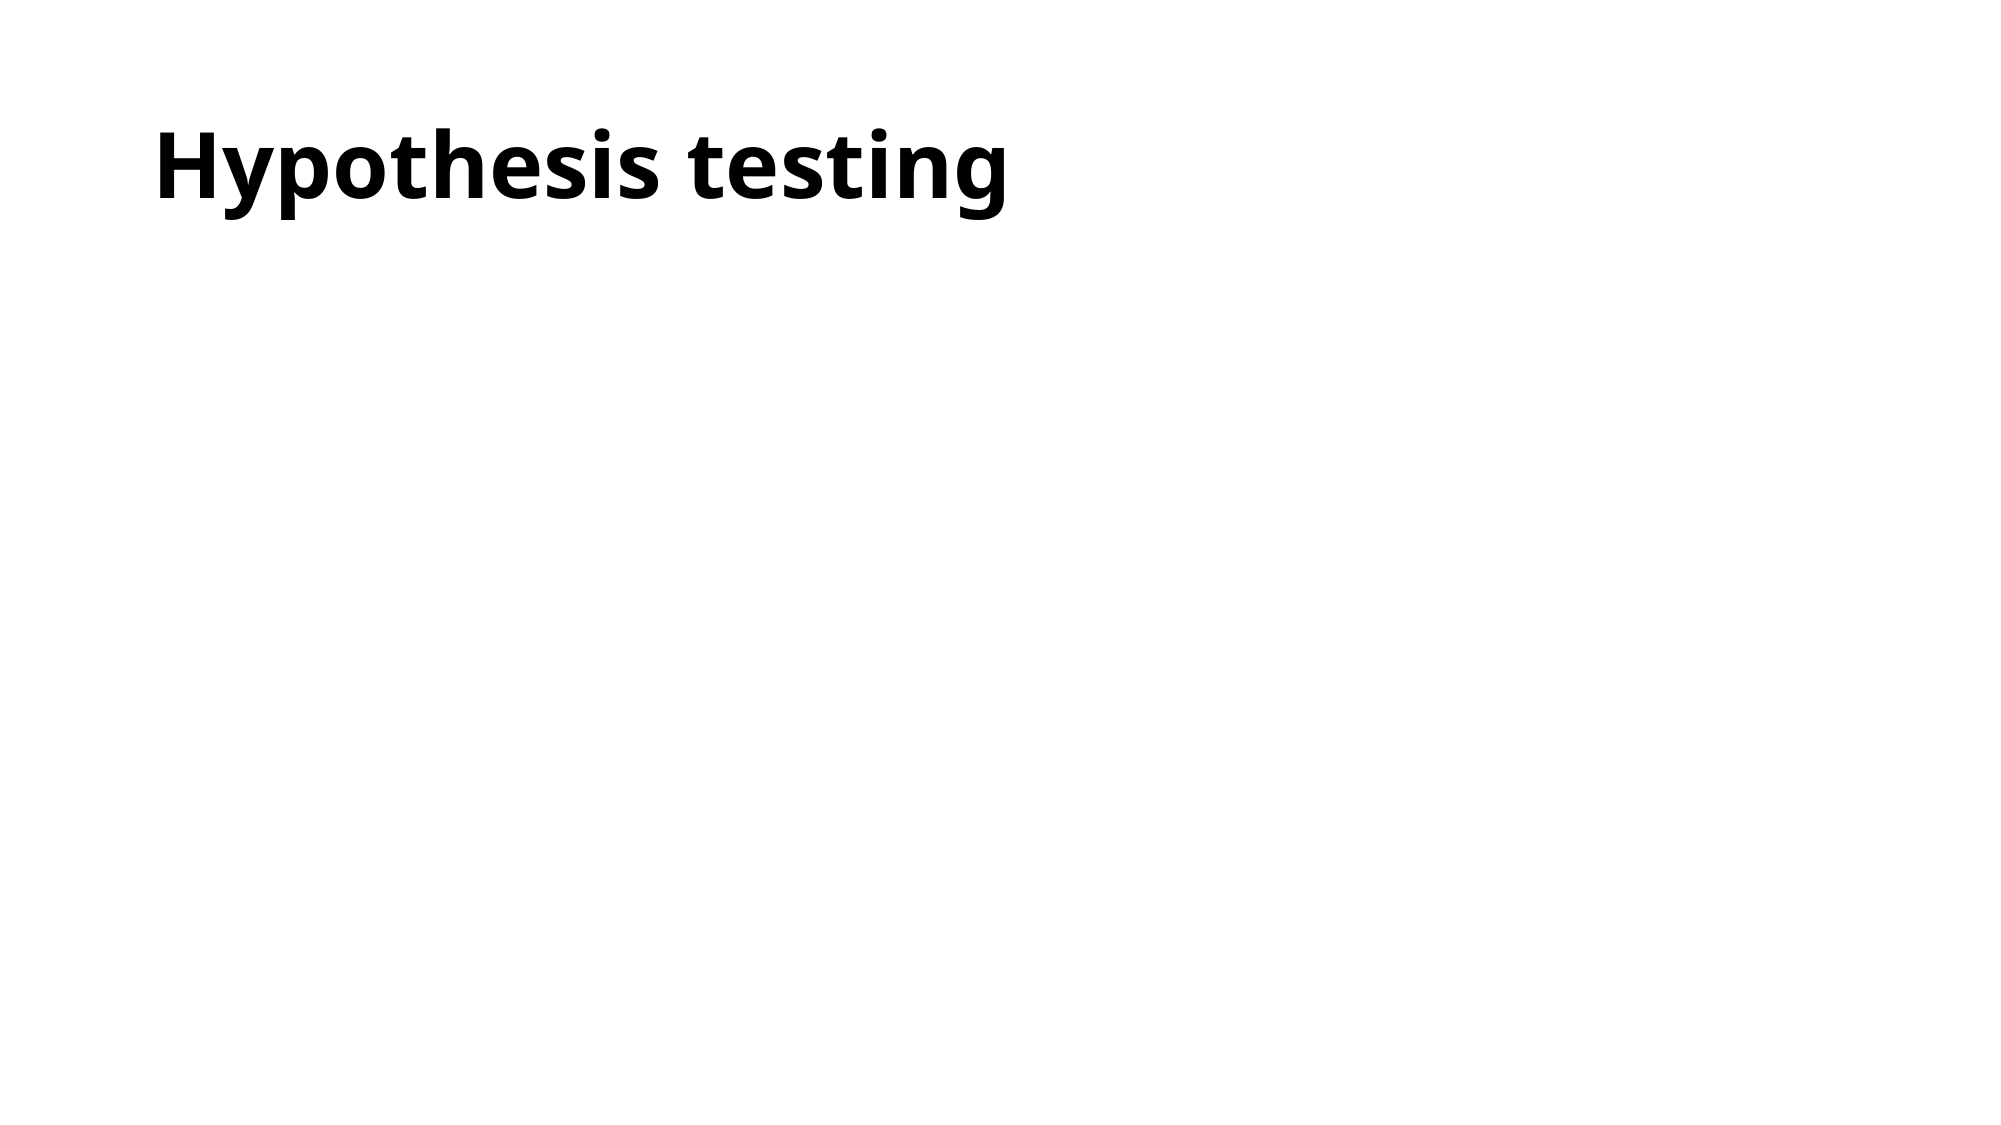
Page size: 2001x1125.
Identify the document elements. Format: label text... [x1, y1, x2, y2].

title Hypothesis testing [137, 59, 1863, 278]
